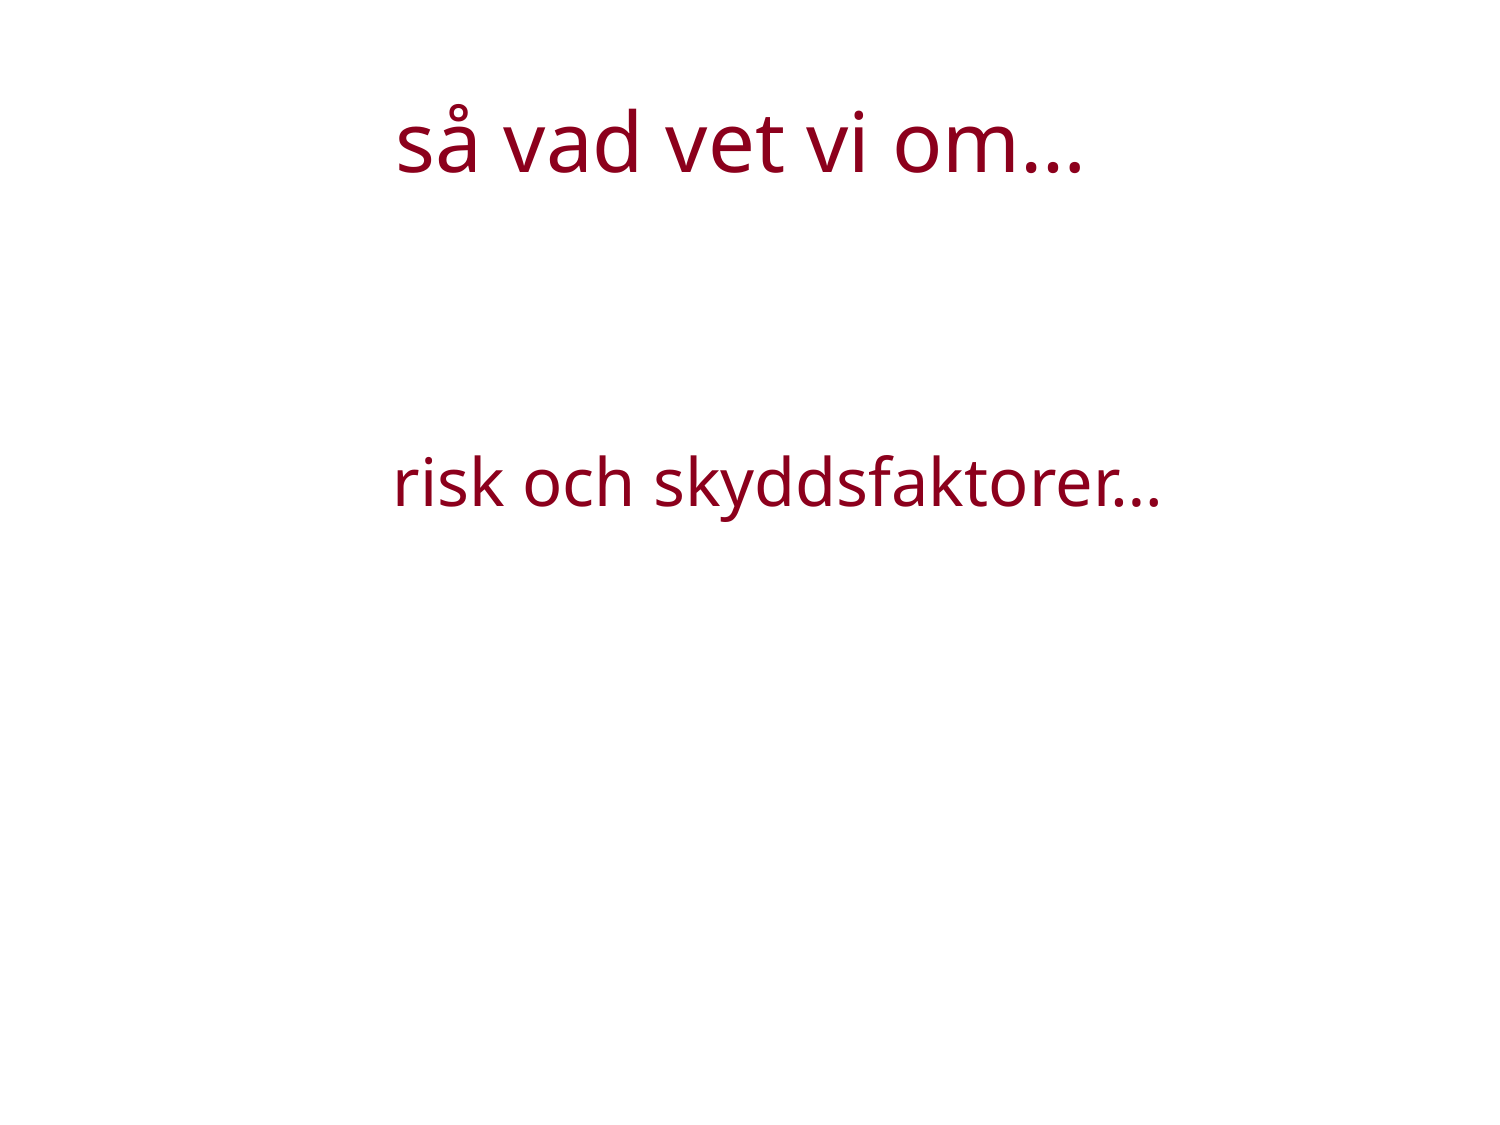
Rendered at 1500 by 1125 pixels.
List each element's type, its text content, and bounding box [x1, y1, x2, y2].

title så vad vet vi om… [46, 82, 1436, 207]
list risk och skyddsfaktorer… [41, 432, 1460, 973]
